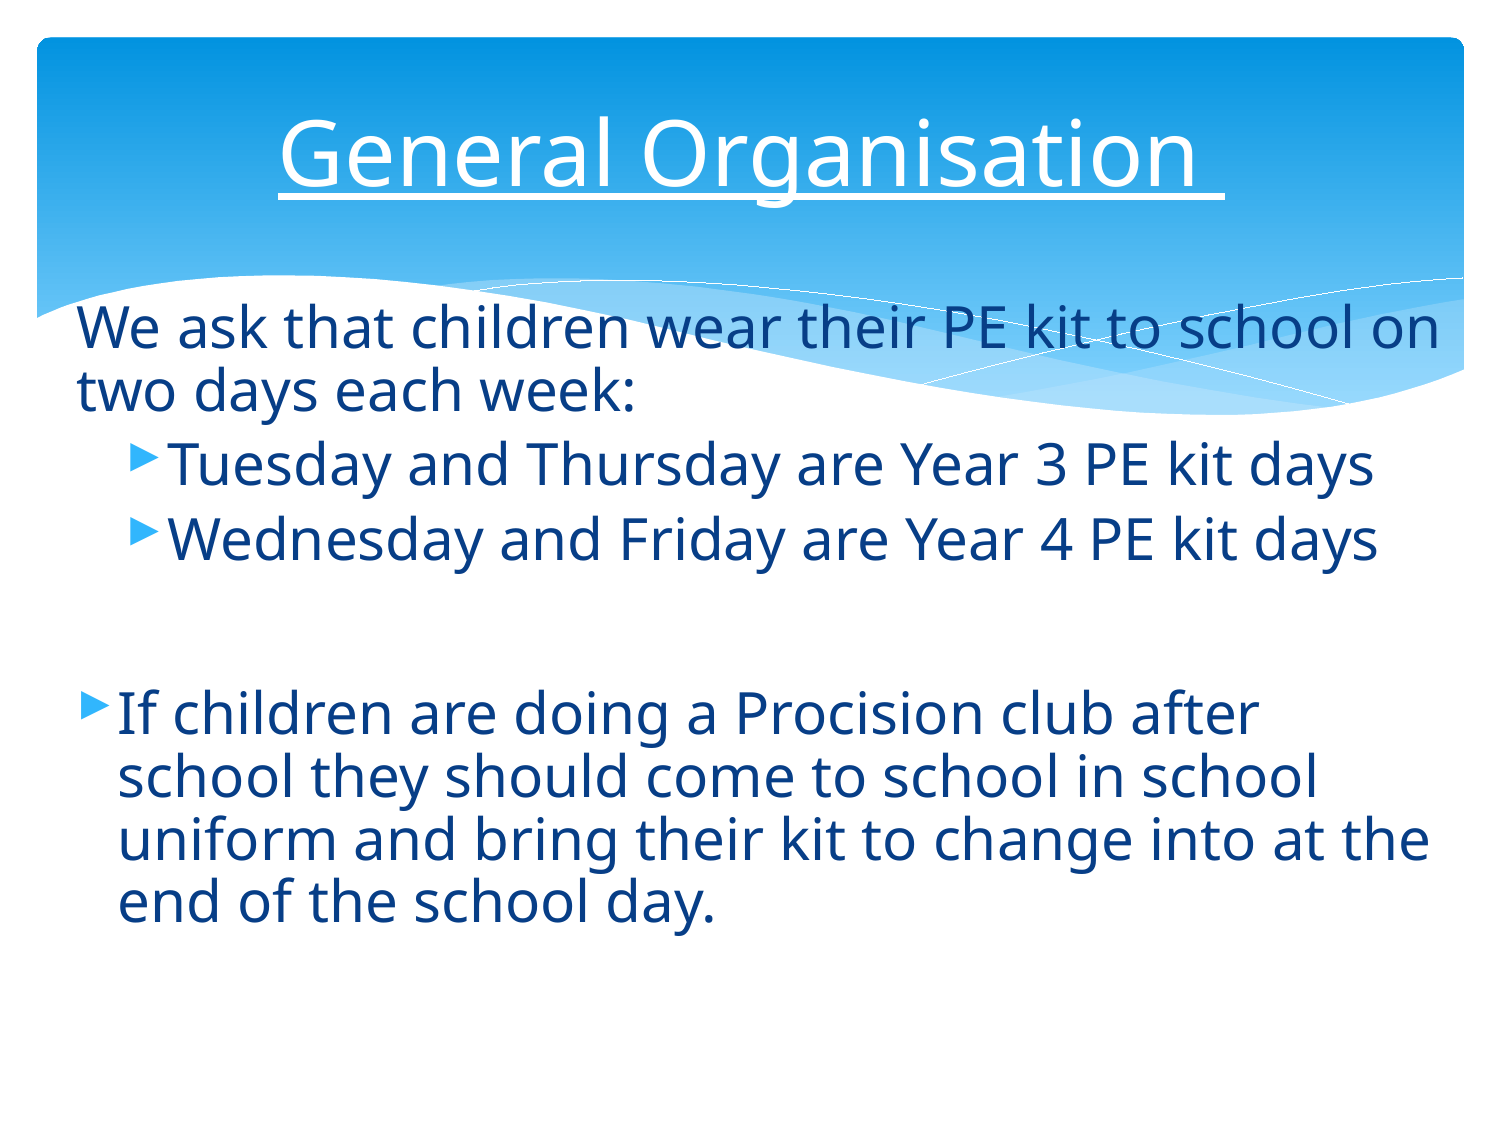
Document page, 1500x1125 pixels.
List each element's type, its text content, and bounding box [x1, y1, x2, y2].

list We ask that children wear their PE kit to school on two days each week: Tuesday and Thursday are Year 3 PE kit days Wednesday and Friday are Year 4 PE kit days If children are doing a Procision club after school they should come to school in school uniform and bring their kit to change into at the end of the school day. [42, 290, 1461, 1019]
title General Organisation [76, 47, 1427, 253]
